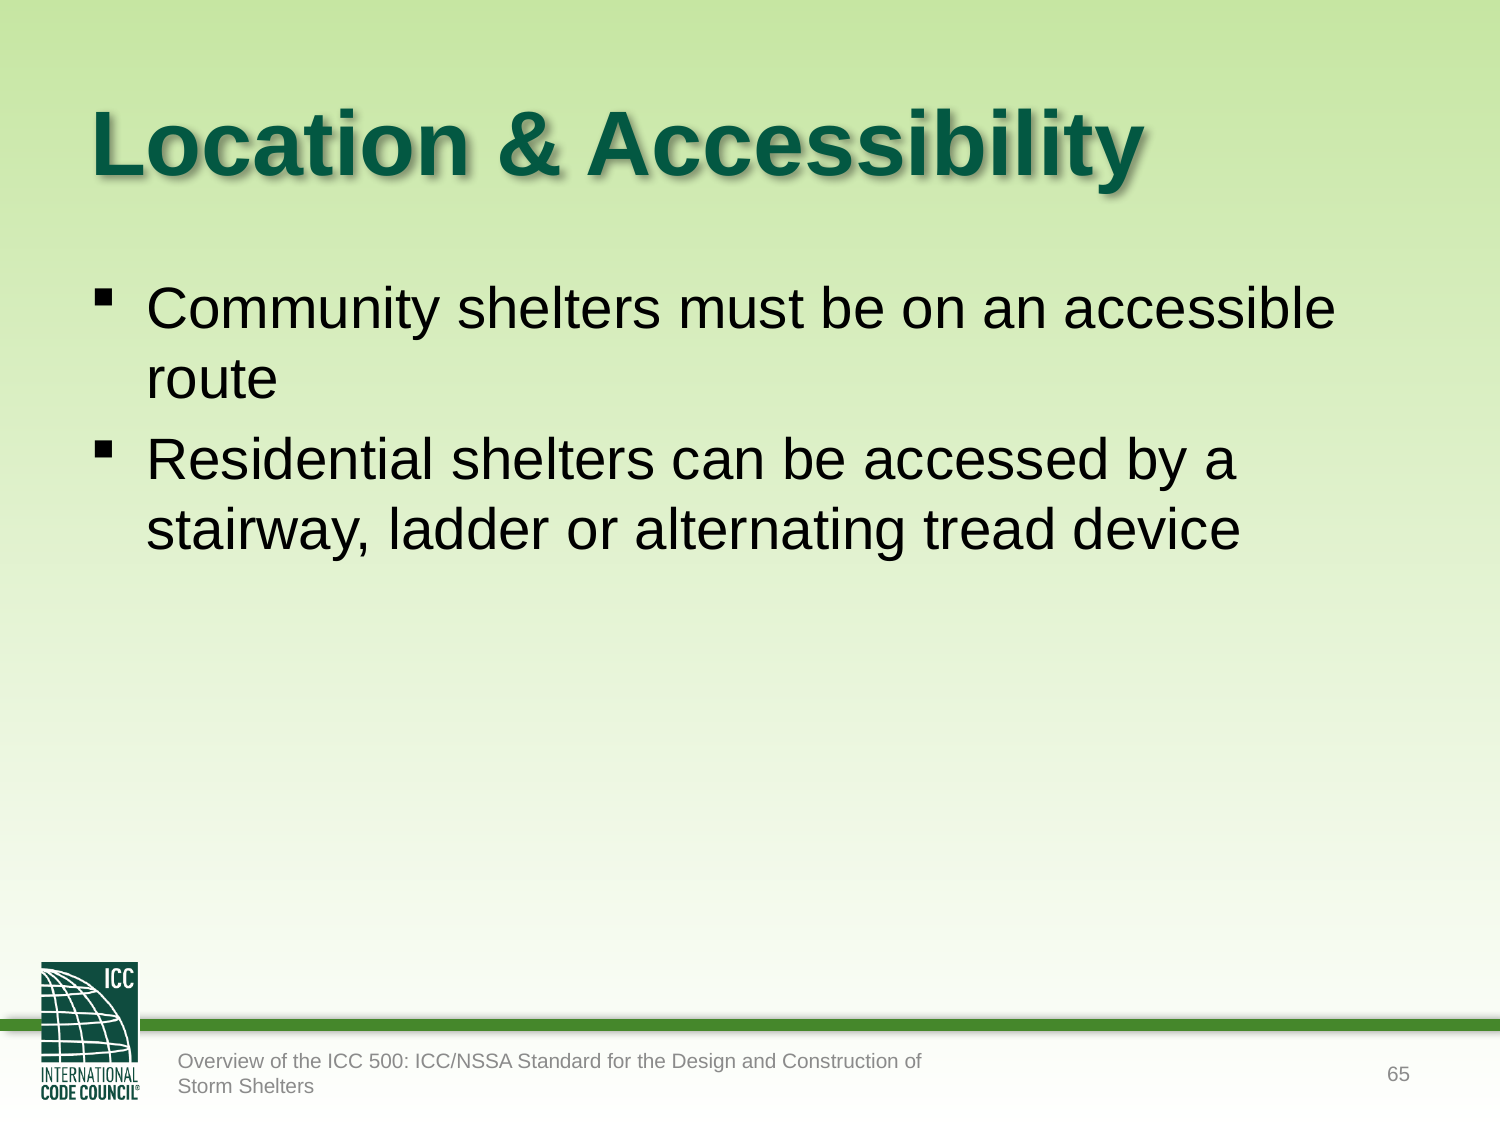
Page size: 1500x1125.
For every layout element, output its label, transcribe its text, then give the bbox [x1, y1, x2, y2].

title Location & Accessibility [75, 45, 1425, 233]
picture [41, 962, 140, 1100]
list Community shelters must be on an accessible route Residential shelters can be accessed by a stairway, ladder or alternating tread device [74, 262, 1426, 1006]
slide_number 65 [1074, 1042, 1425, 1103]
footer Overview of the ICC 500: ICC/NSSA Standard for the Design and Construction of Storm Shelters [162, 1042, 975, 1103]
